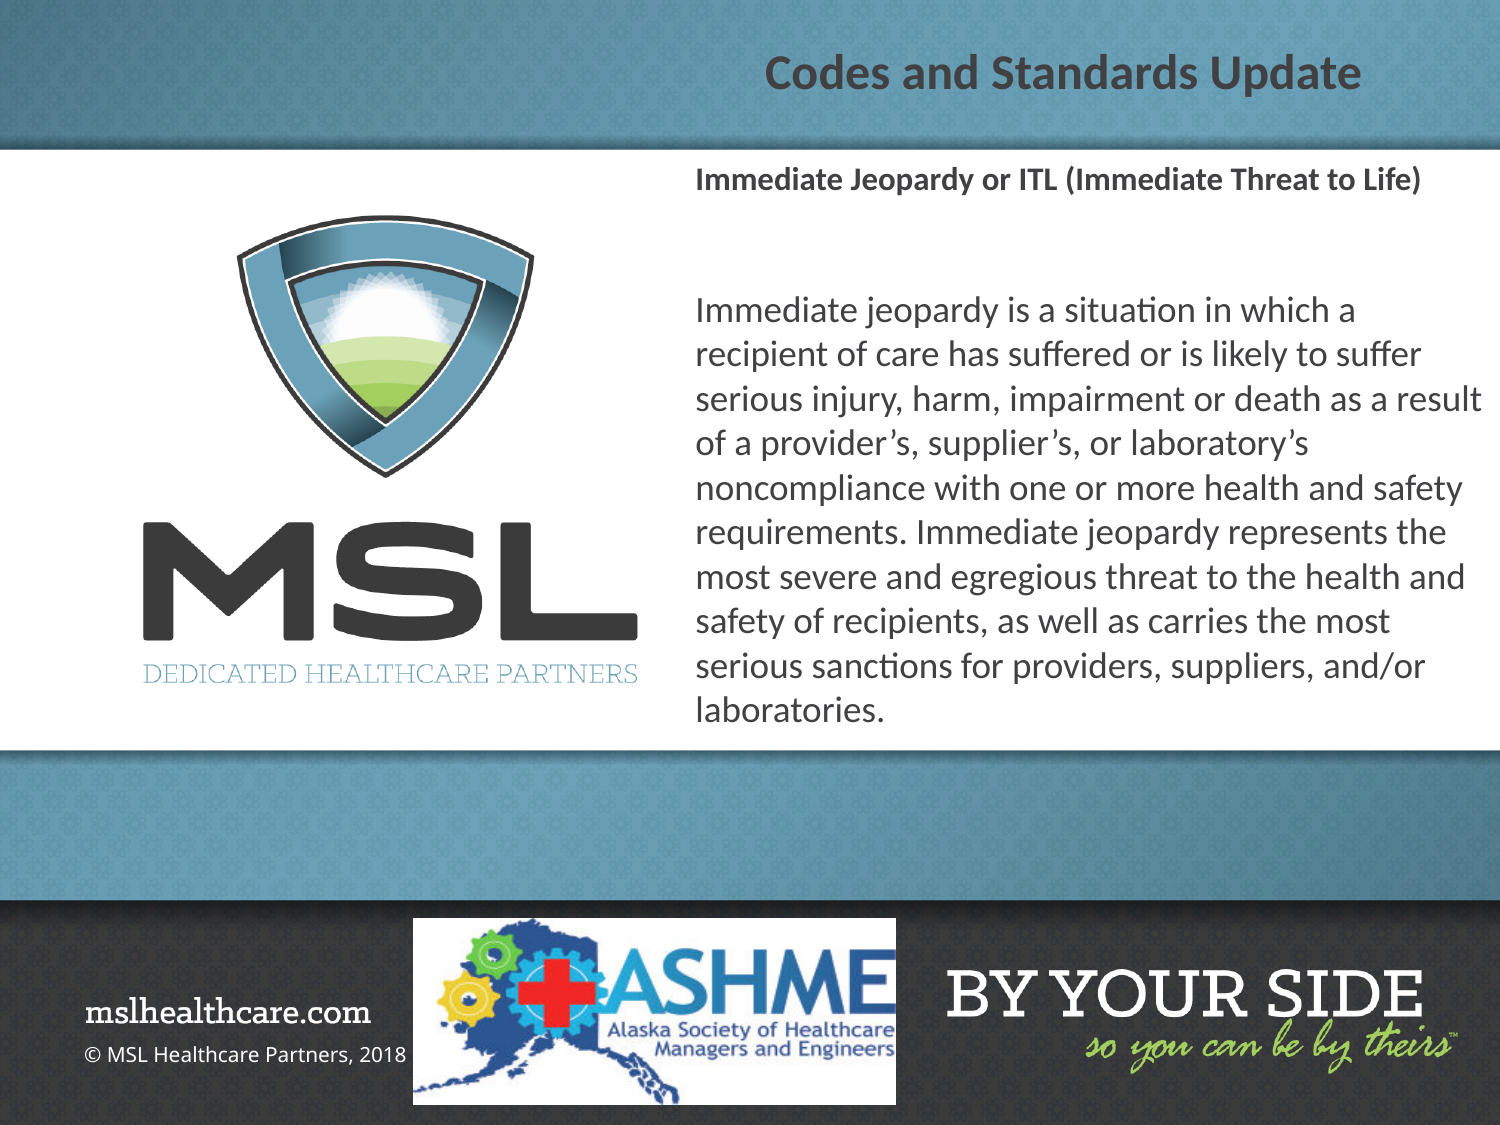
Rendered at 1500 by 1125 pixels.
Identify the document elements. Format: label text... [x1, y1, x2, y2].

subtitle Immediate Jeopardy or ITL (Immediate Threat to Life) Immediate jeopardy is a situation in which a recipient of care has suffered or is likely to suffer serious injury, harm, impairment or death as a result of a provider’s, supplier’s, or laboratory’s noncompliance with one or more health and safety requirements. Immediate jeopardy represents the most severe and egregious threat to the health and safety of recipients, as well as carries the most serious sanctions for providers, suppliers, and/or laboratories. [680, 149, 1500, 741]
picture [0, 0, 1500, 1125]
title Codes and Standards Update [750, 23, 1388, 124]
